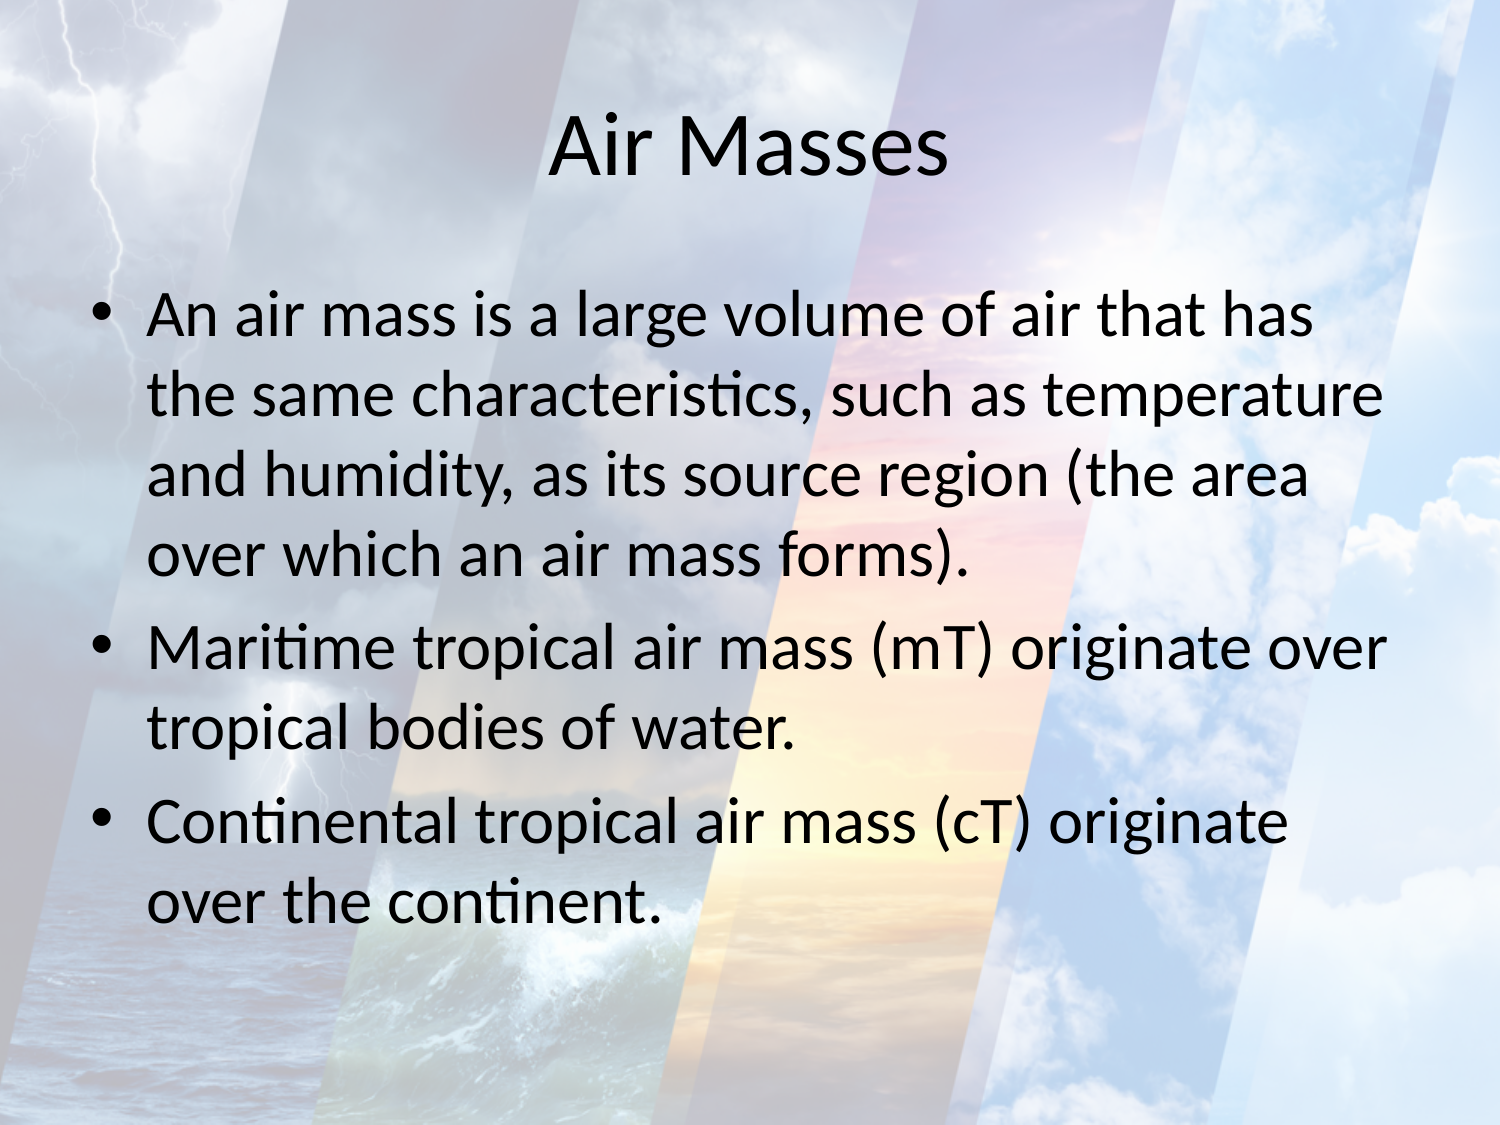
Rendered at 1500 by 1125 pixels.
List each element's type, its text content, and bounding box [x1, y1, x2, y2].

title Air Masses [75, 45, 1425, 233]
list An air mass is a large volume of air that has the same characteristics, such as temperature and humidity, as its source region (the area over which an air mass forms). Maritime tropical air mass (mT) originate over tropical bodies of water. Continental tropical air mass (cT) originate over the continent. [75, 262, 1425, 1005]
